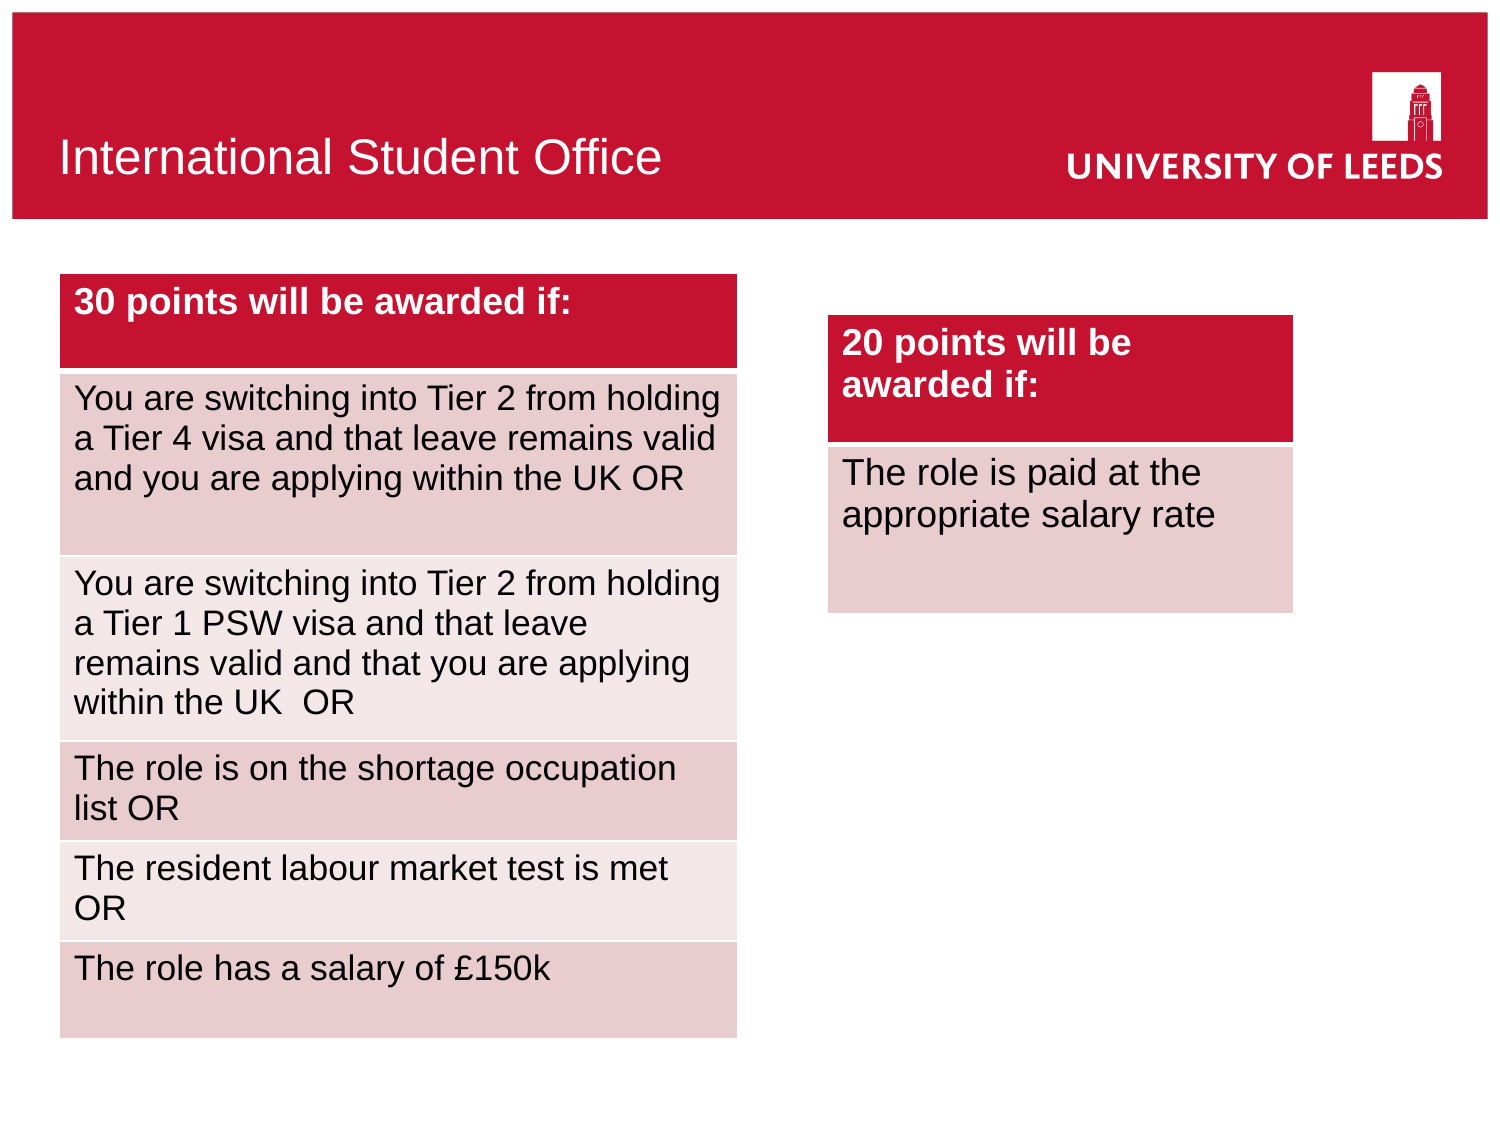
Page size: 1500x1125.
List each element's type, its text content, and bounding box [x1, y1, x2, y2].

table_cell The role has a salary of £150k [60, 942, 737, 1038]
table_cell The role is paid at the appropriate salary rate [828, 447, 1293, 613]
table_cell You are switching into Tier 2 from holding a Tier 4 visa and that leave remains valid and you are applying within the UK OR [60, 374, 737, 555]
table_header 20 points will be awarded if: [828, 315, 1293, 442]
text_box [12, 12, 1488, 220]
table_cell The role is on the shortage occupation list OR [60, 742, 737, 840]
table_header 30 points will be awarded if: [60, 274, 737, 368]
table_cell The resident labour market test is met OR [60, 842, 737, 940]
table_cell You are switching into Tier 2 from holding a Tier 1 PSW visa and that leave remains valid and that you are applying within the UK OR [60, 557, 737, 740]
